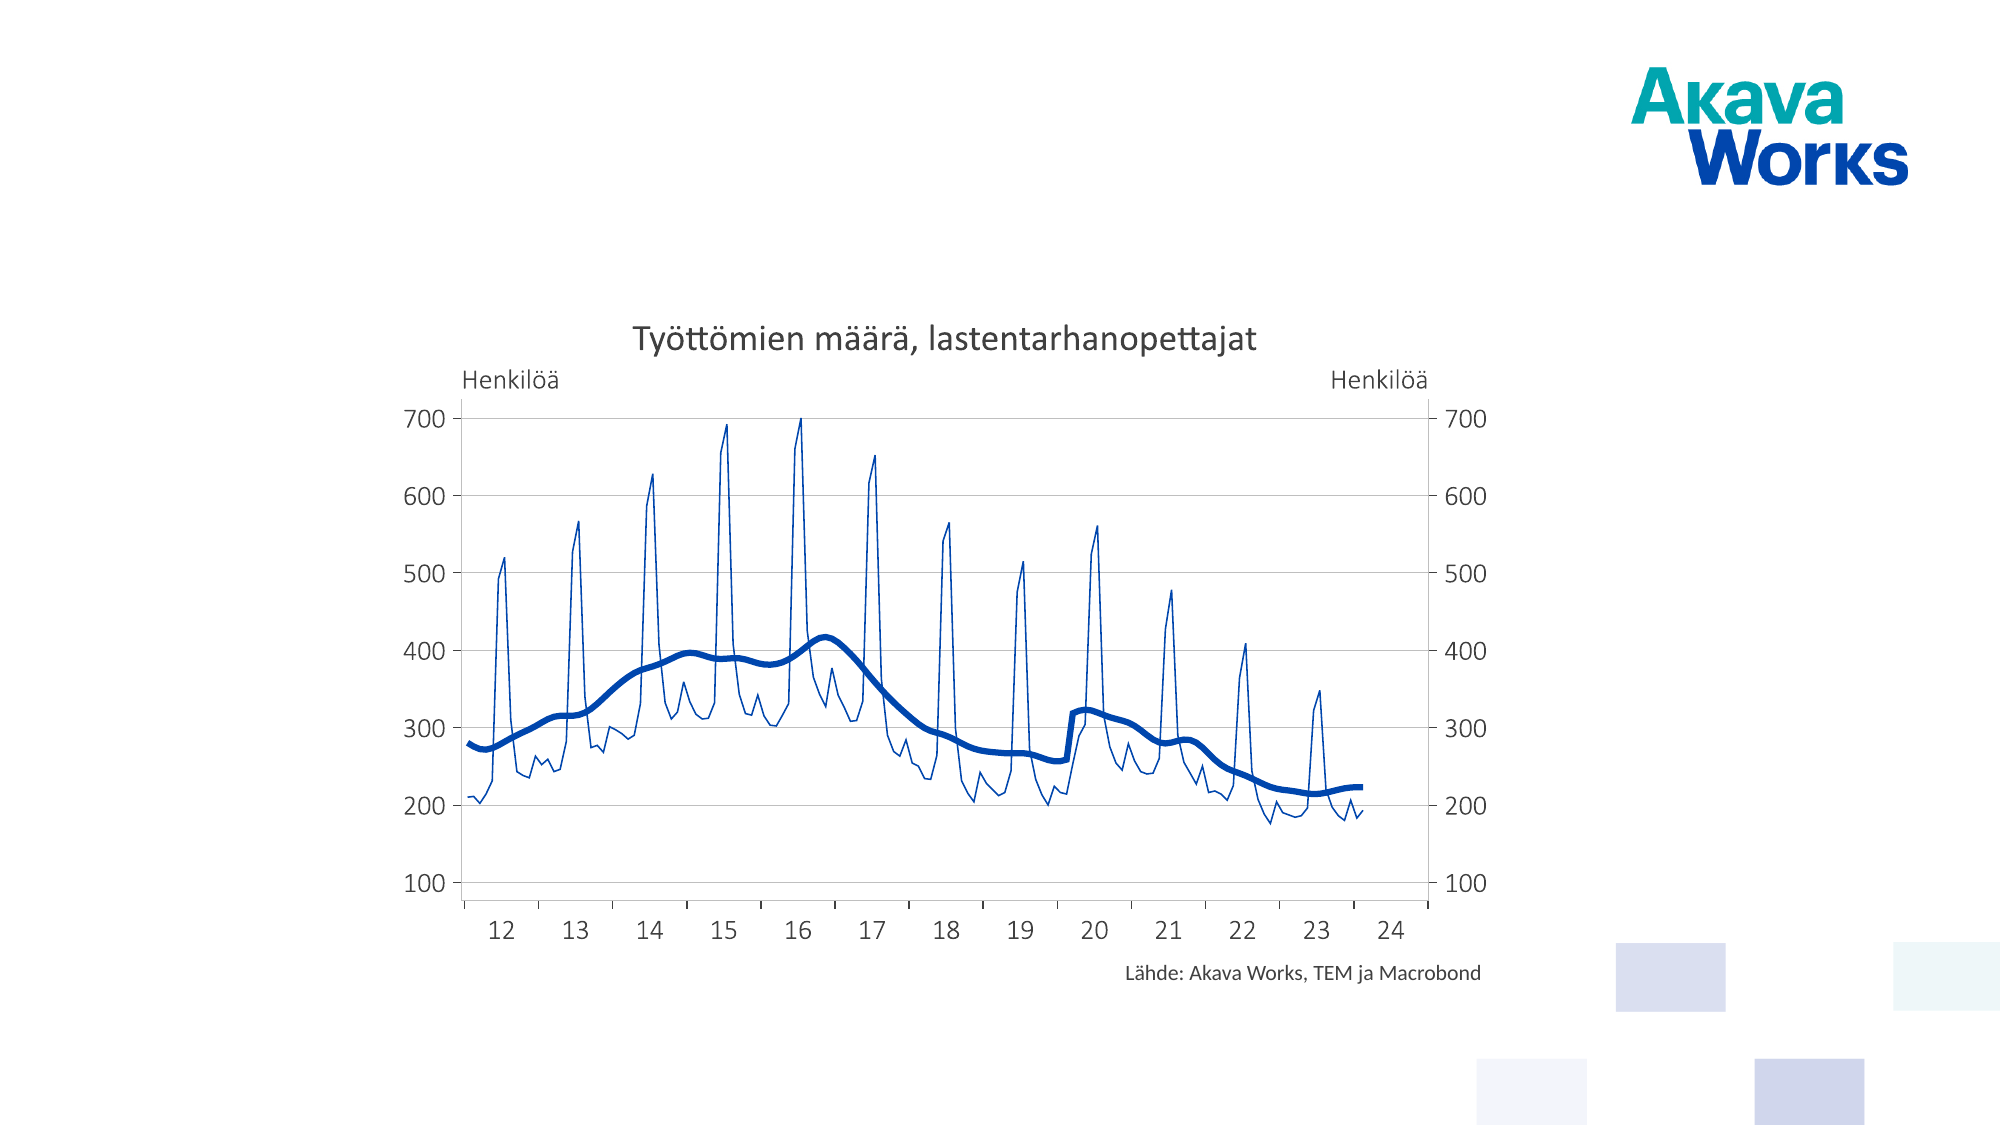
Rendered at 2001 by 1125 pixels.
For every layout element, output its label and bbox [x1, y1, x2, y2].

list [390, 301, 1500, 1003]
picture [232, 55, 2000, 1125]
